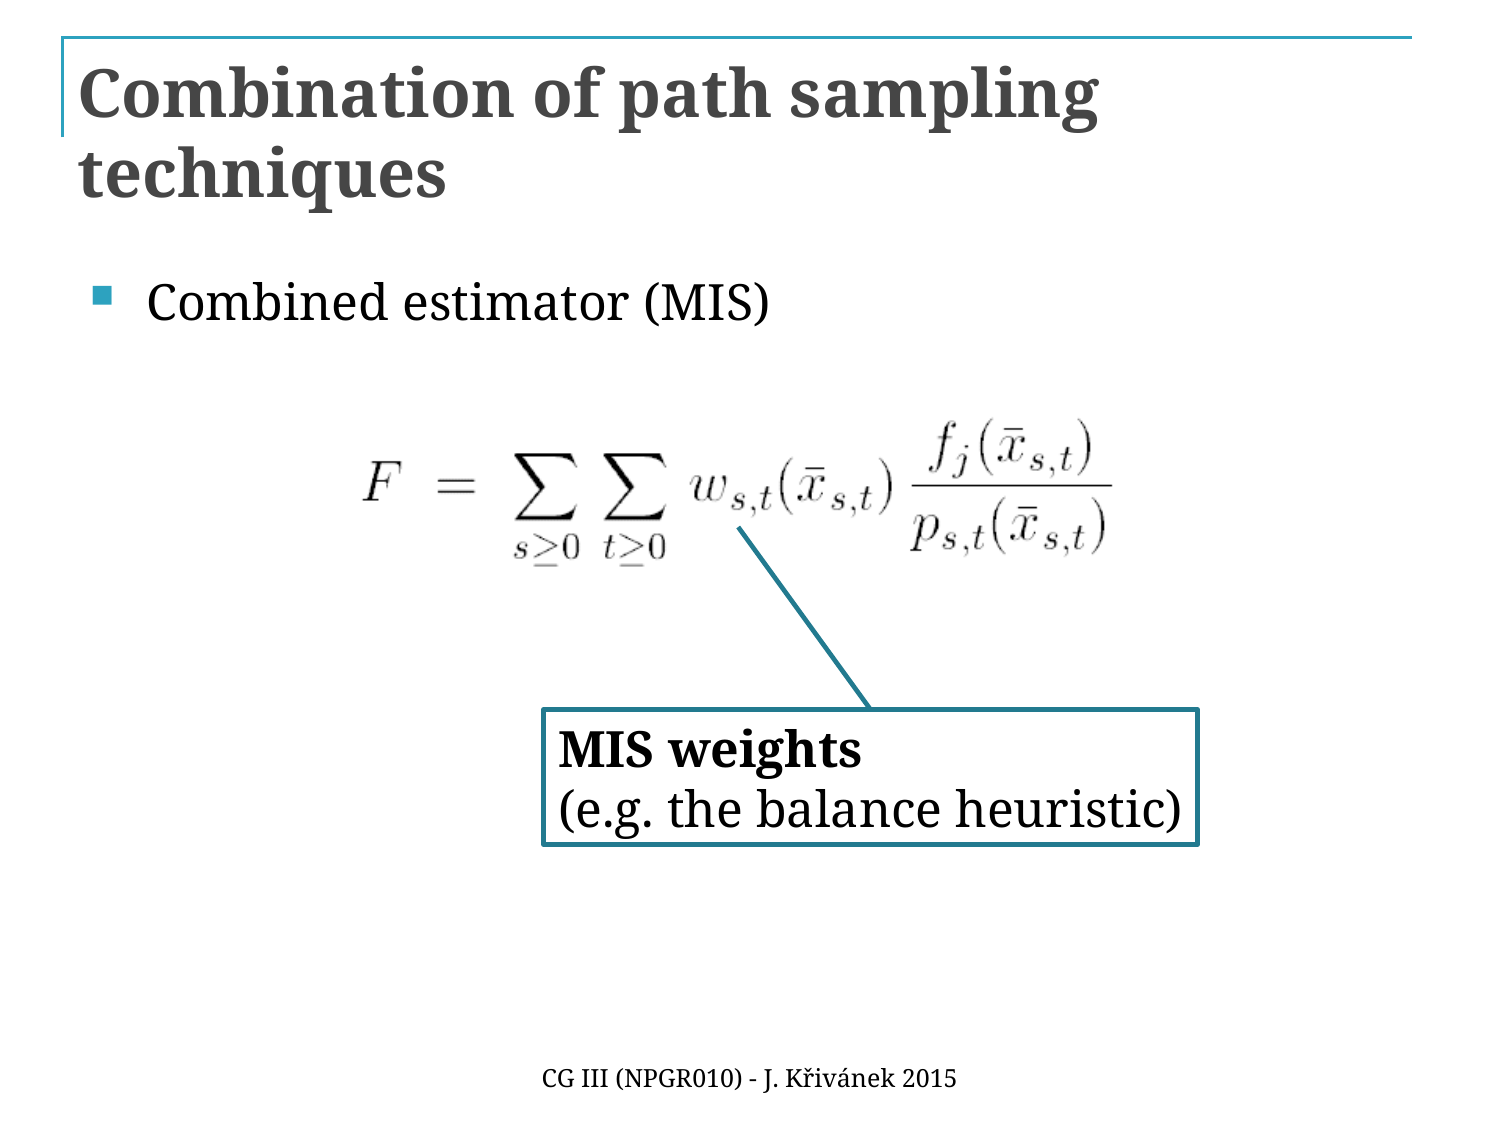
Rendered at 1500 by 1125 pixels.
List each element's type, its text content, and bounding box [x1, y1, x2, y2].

title Combination of path sampling techniques [62, 43, 1436, 226]
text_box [737, 526, 871, 710]
picture [359, 408, 1117, 570]
list Combined estimator (MIS) [74, 262, 1426, 1006]
text_box MIS weights (e.g. the balance heuristic) [543, 709, 1198, 845]
footer CG III (NPGR010) - J. Křivánek 2015 [512, 1024, 988, 1101]
